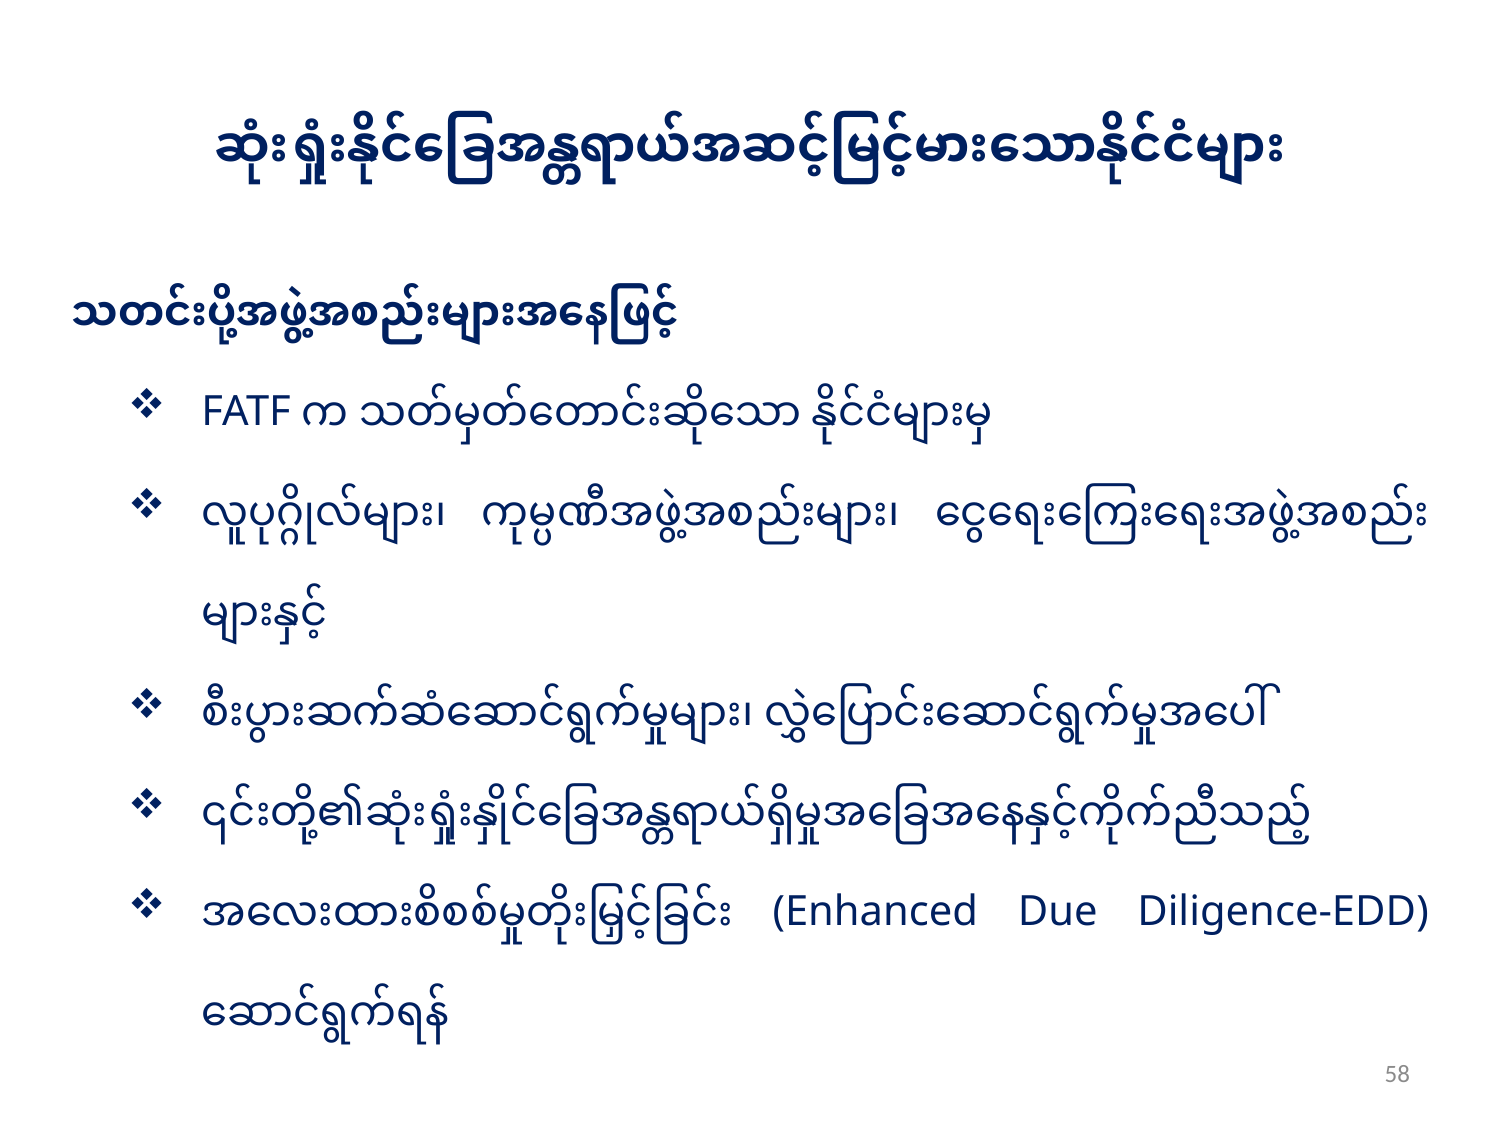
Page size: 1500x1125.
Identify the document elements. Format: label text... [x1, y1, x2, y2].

text_box သတင်းပို့အဖွဲ့အစည်းများအနေဖြင့် FATF က သတ်မှတ်တောင်းဆိုသော နိုင်ငံများမှ လူပုဂ္ဂိုလ်များ၊ ကုမ္ပဏီအဖွဲ့အစည်းများ၊ ငွေရေးကြေးရေးအဖွဲ့အစည်းများနှင့် စီးပွားဆက်ဆံဆောင်ရွက်မှုများ၊ လွှဲပြောင်းဆောင်ရွက်မှုအပေါ် ၎င်းတို့၏ဆုံးရှုံးနှိုင်ခြေအန္တရာယ်ရှိမှုအခြေအနေနှင့်ကိုက်ညီသည့် အလေးထားစိစစ်မှုတိုးမြှင့်ခြင်း (Enhanced Due Diligence-EDD) ဆောင်ရွက်ရန် [56, 236, 1444, 1042]
text_box ဆုံးရှုံးနိုင်ခြေအန္တရာယ်အဆင့်မြင့်မားသောနိုင်ငံများ [18, 73, 1482, 179]
slide_number 58 [1074, 1042, 1425, 1103]
